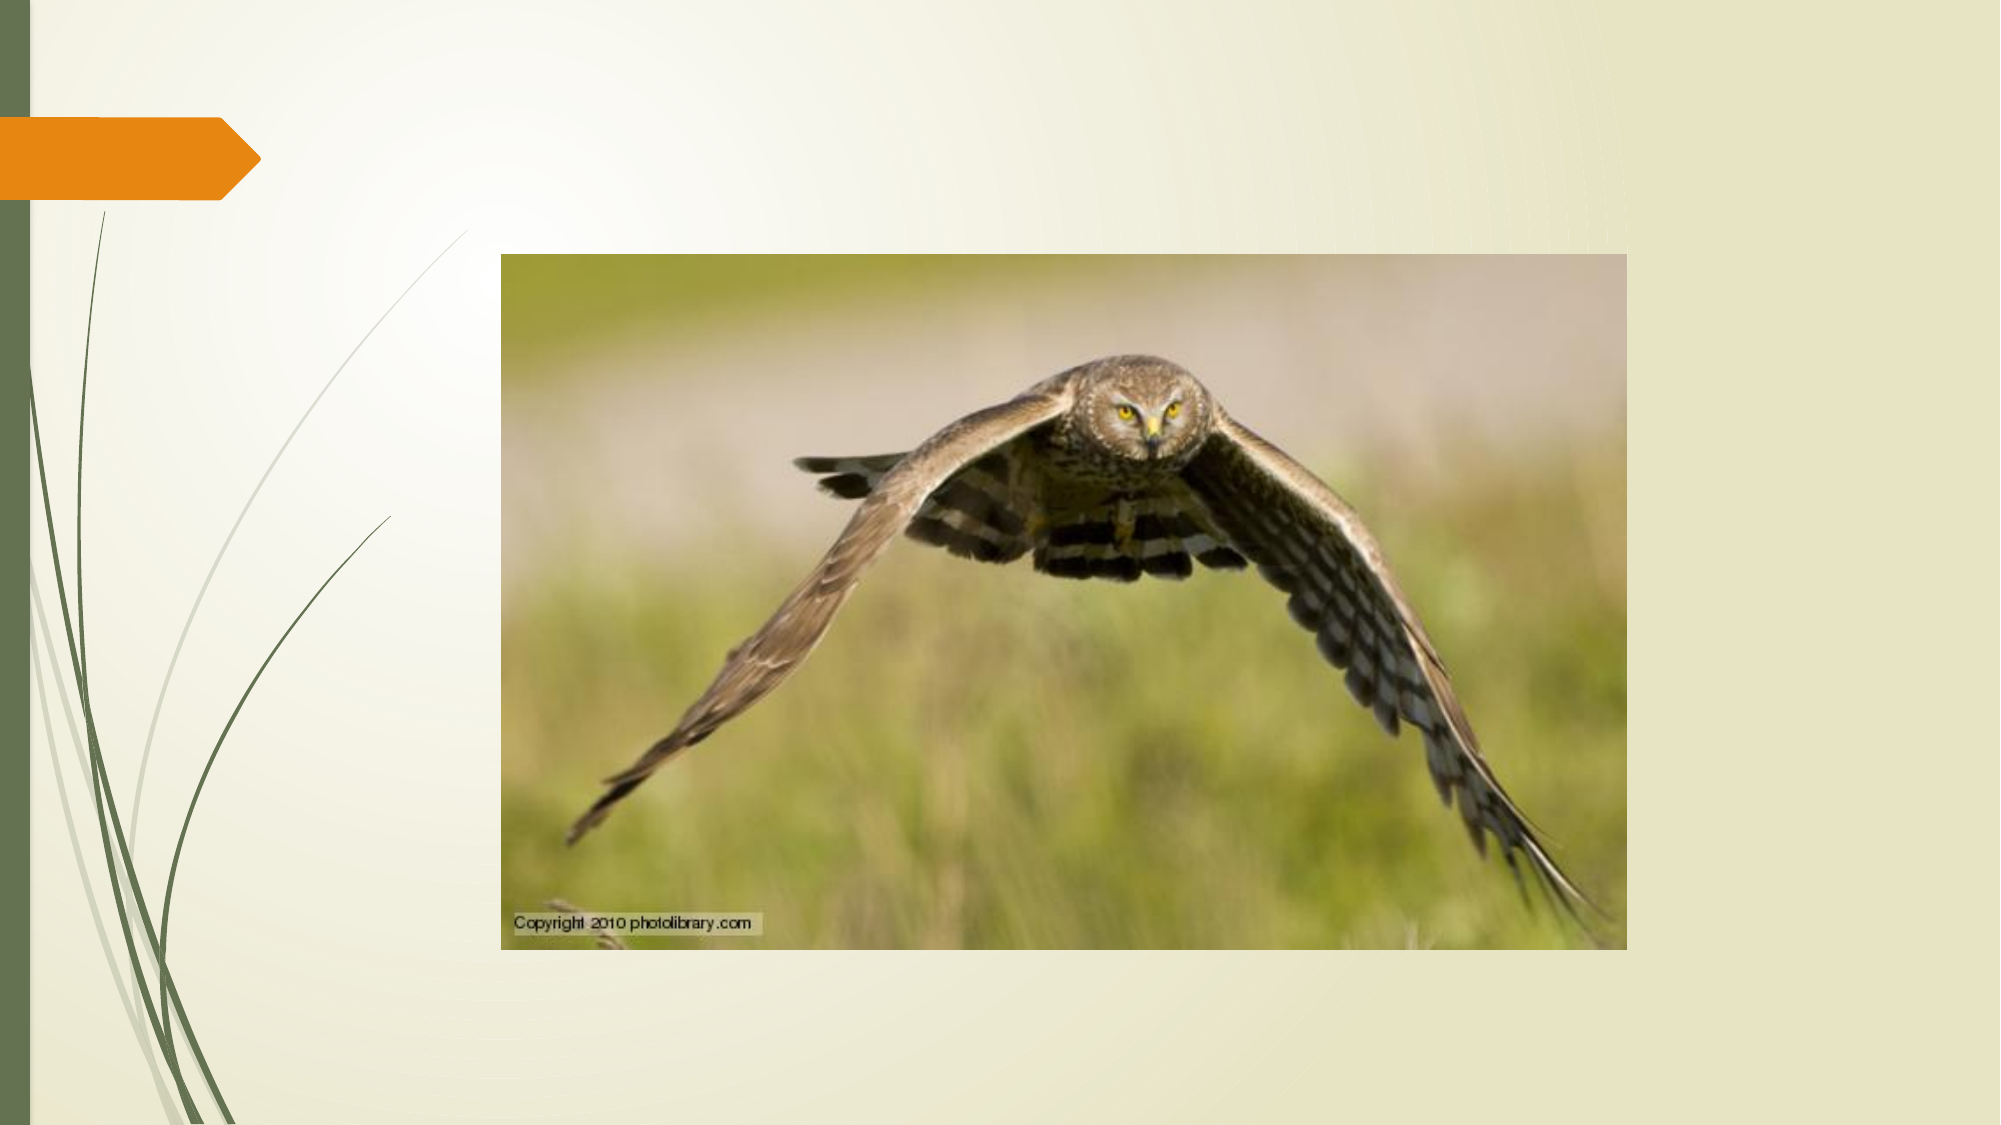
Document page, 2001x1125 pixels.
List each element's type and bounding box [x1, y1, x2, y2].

picture [501, 254, 1628, 950]
